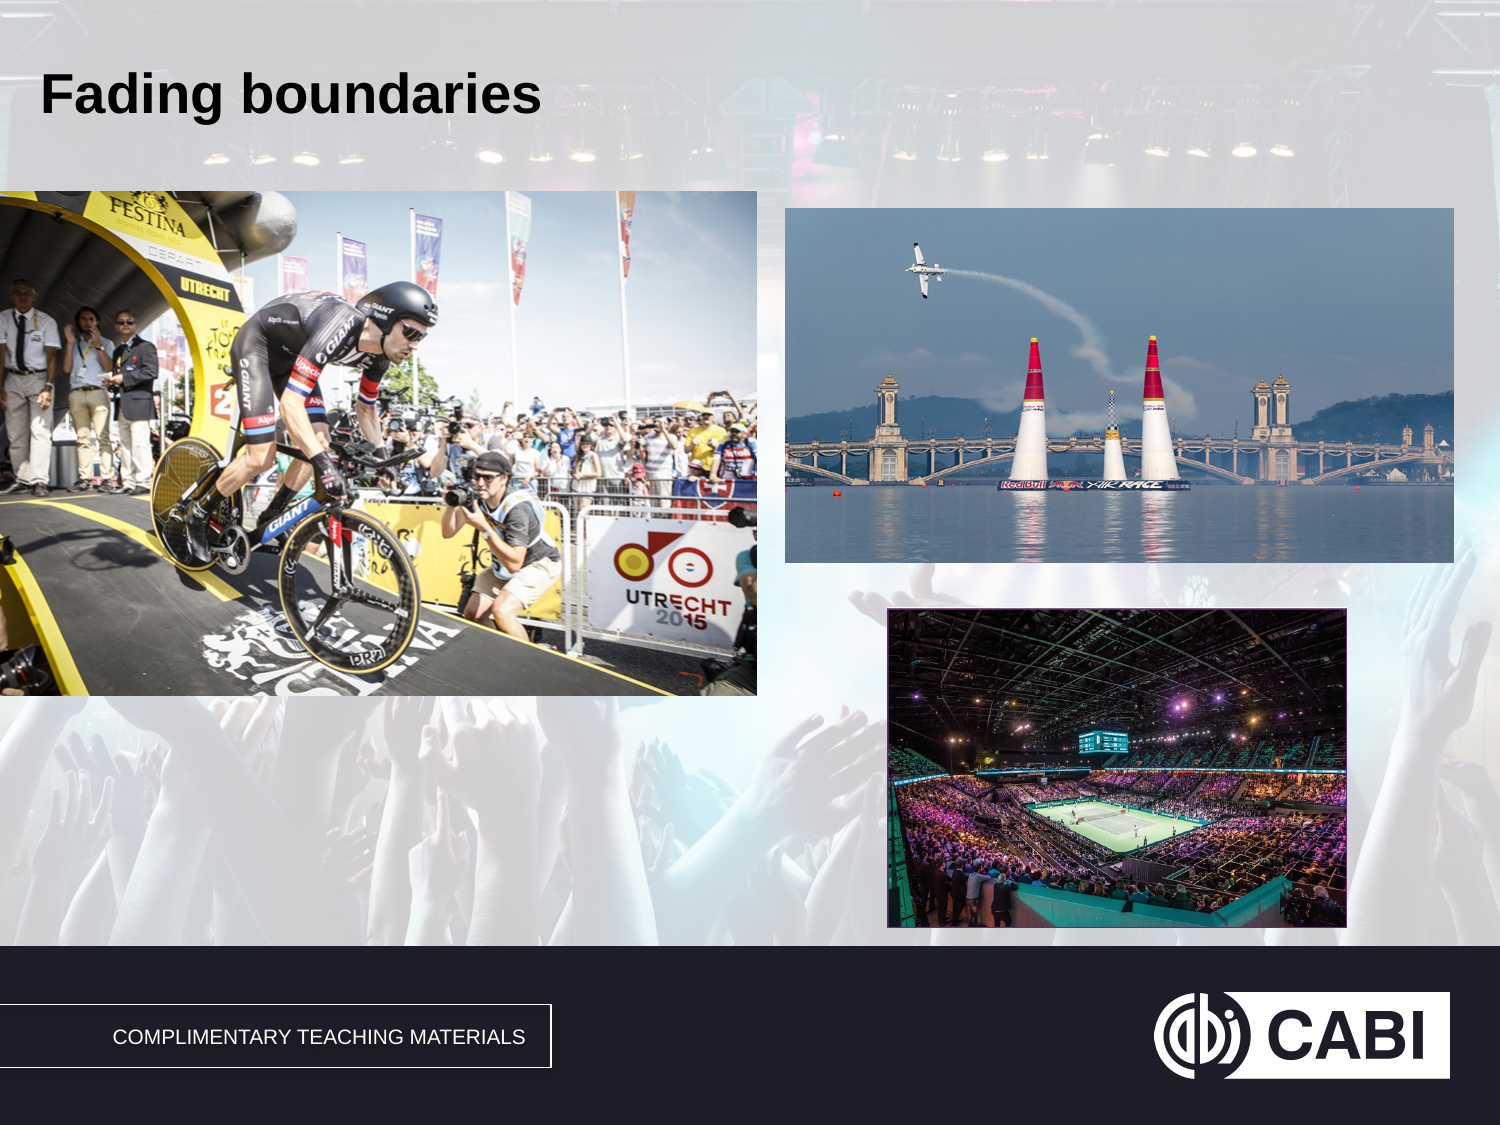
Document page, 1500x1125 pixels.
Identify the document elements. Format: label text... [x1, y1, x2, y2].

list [784, 208, 1454, 563]
title Fading boundaries [25, 45, 685, 190]
picture [1154, 992, 1450, 1079]
picture [0, 191, 757, 696]
picture [887, 607, 1347, 928]
